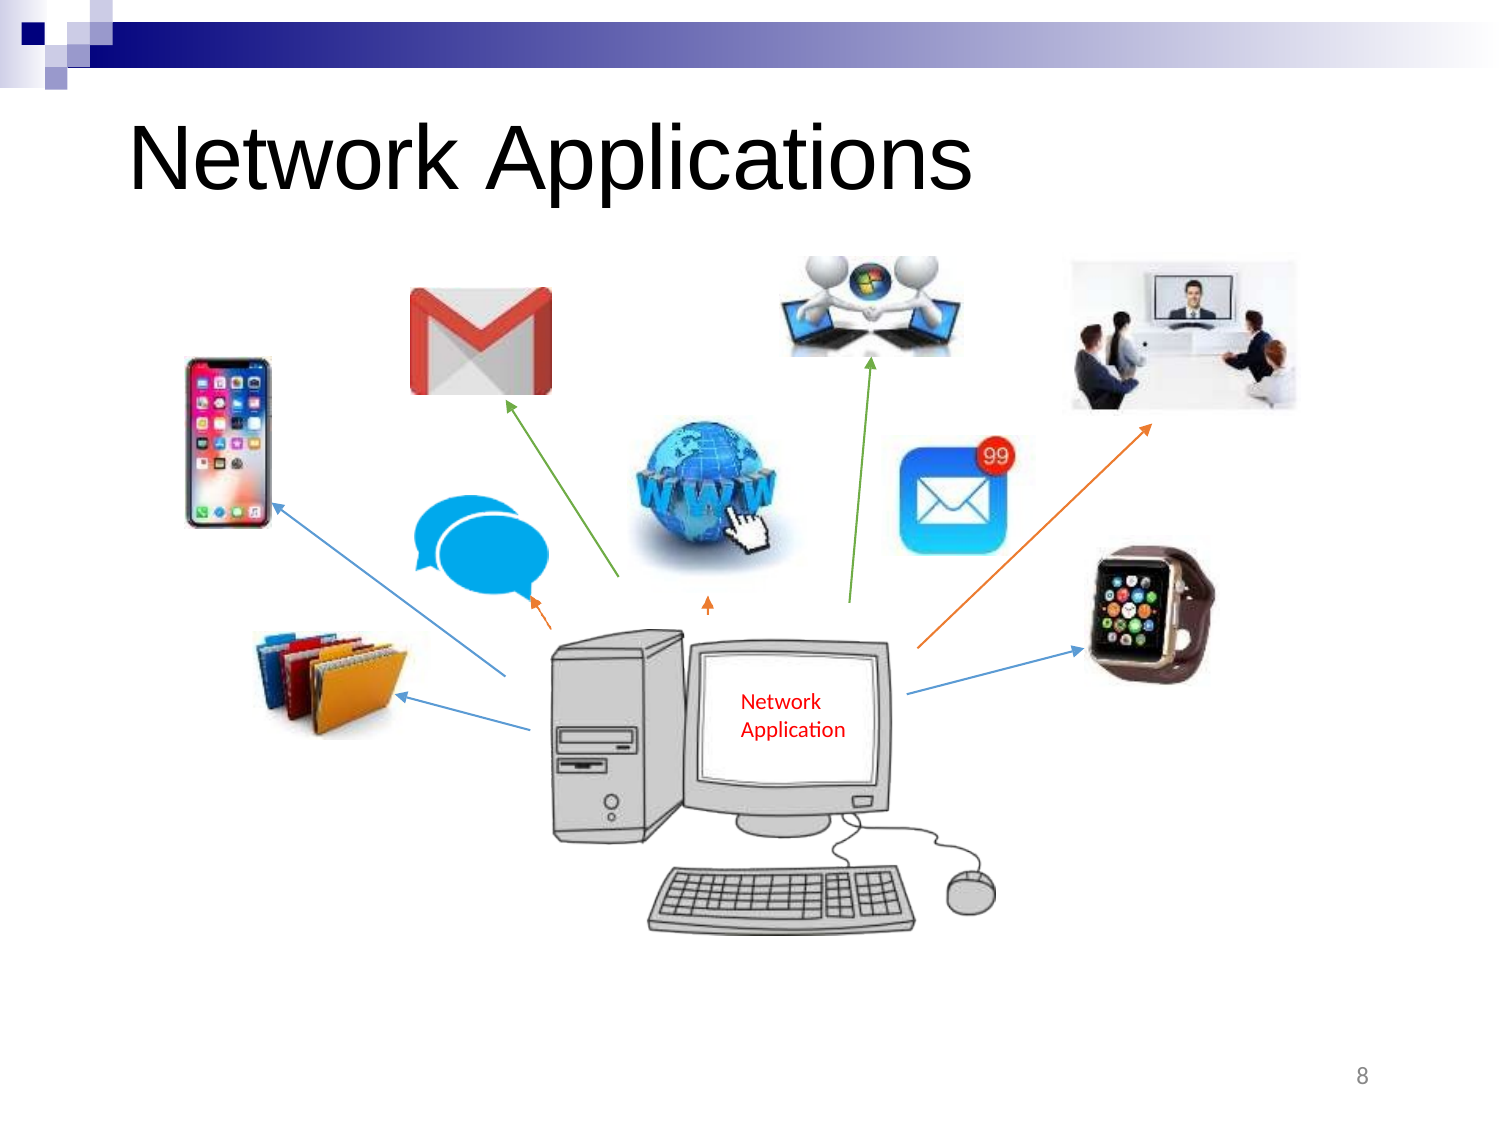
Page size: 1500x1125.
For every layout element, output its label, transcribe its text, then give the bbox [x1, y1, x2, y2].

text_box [183, 287, 1221, 740]
picture [779, 256, 964, 287]
title Network Applications [125, 56, 1038, 247]
slide_number 8 [1349, 436, 1389, 1090]
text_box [550, 749, 997, 936]
picture [1061, 251, 1301, 416]
